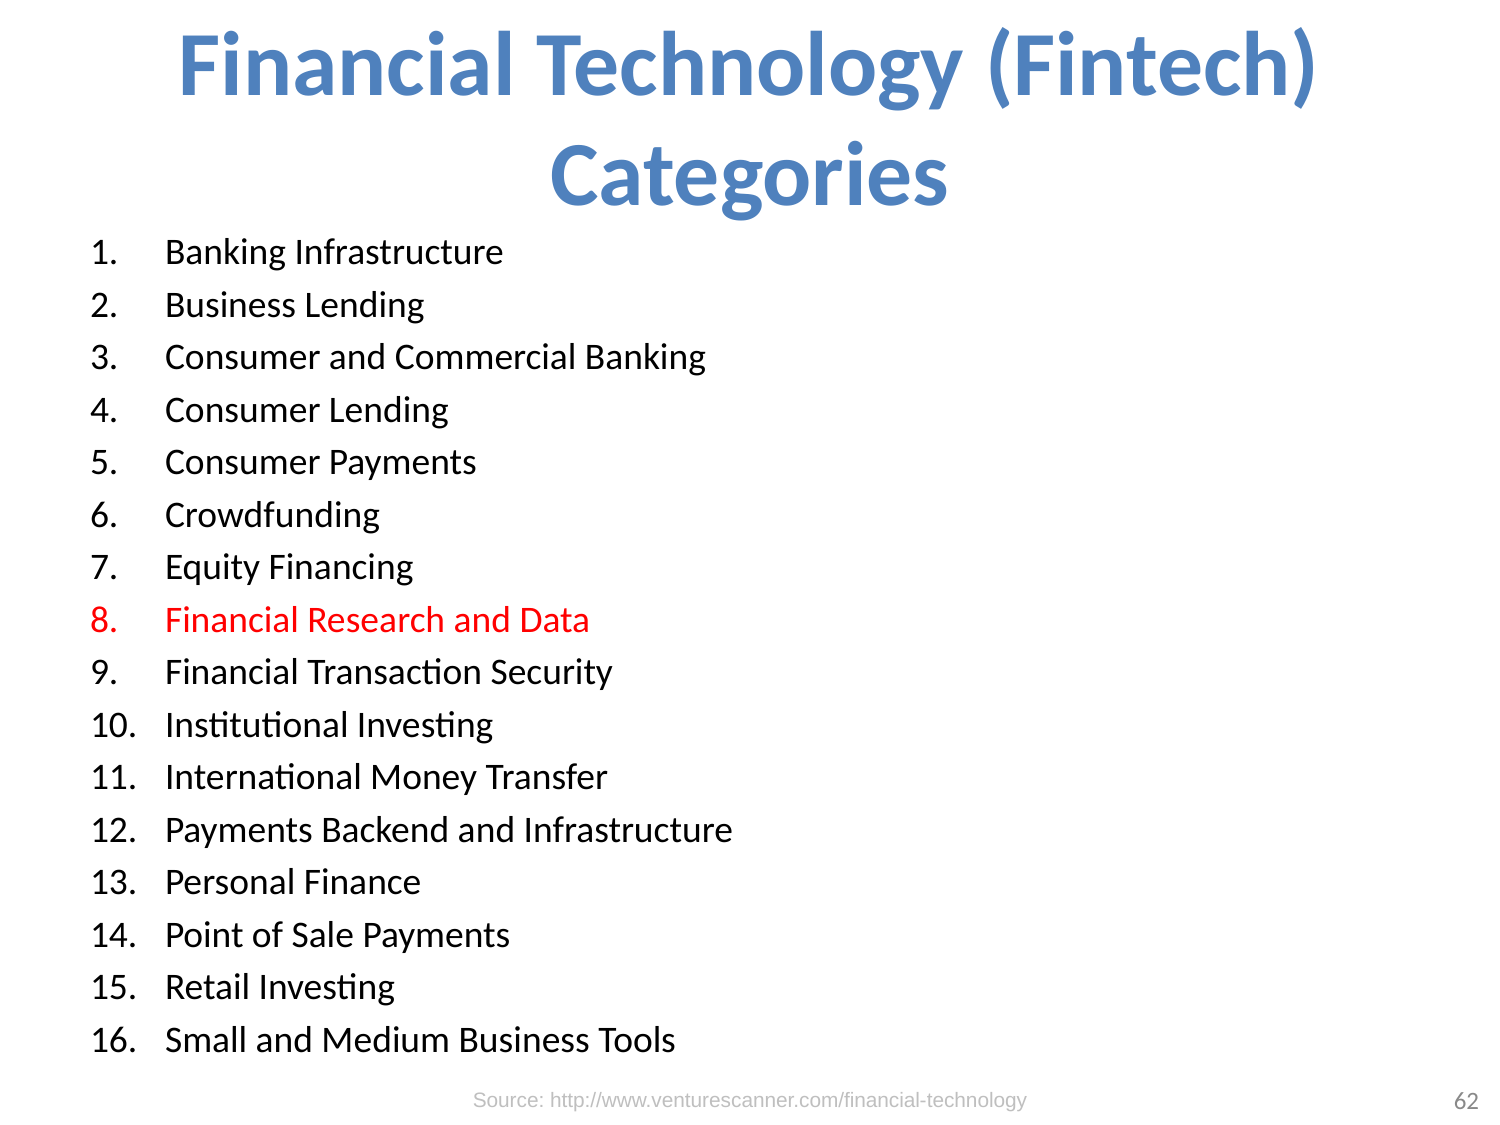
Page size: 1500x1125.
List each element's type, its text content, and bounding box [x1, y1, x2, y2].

text_box Source: http://www.venturescanner.com/financial-technology [374, 1079, 1125, 1120]
list Banking Infrastructure Business Lending Consumer and Commercial Banking Consumer Lending Consumer Payments Crowdfunding Equity Financing Financial Research and Data Financial Transaction Security Institutional Investing International Money Transfer Payments Backend and Infrastructure Personal Finance Point of Sale Payments Retail Investing Small and Medium Business Tools [75, 219, 1425, 1083]
slide_number 62 [1144, 1069, 1495, 1125]
title Financial Technology (Fintech) Categories [75, 19, 1425, 208]
